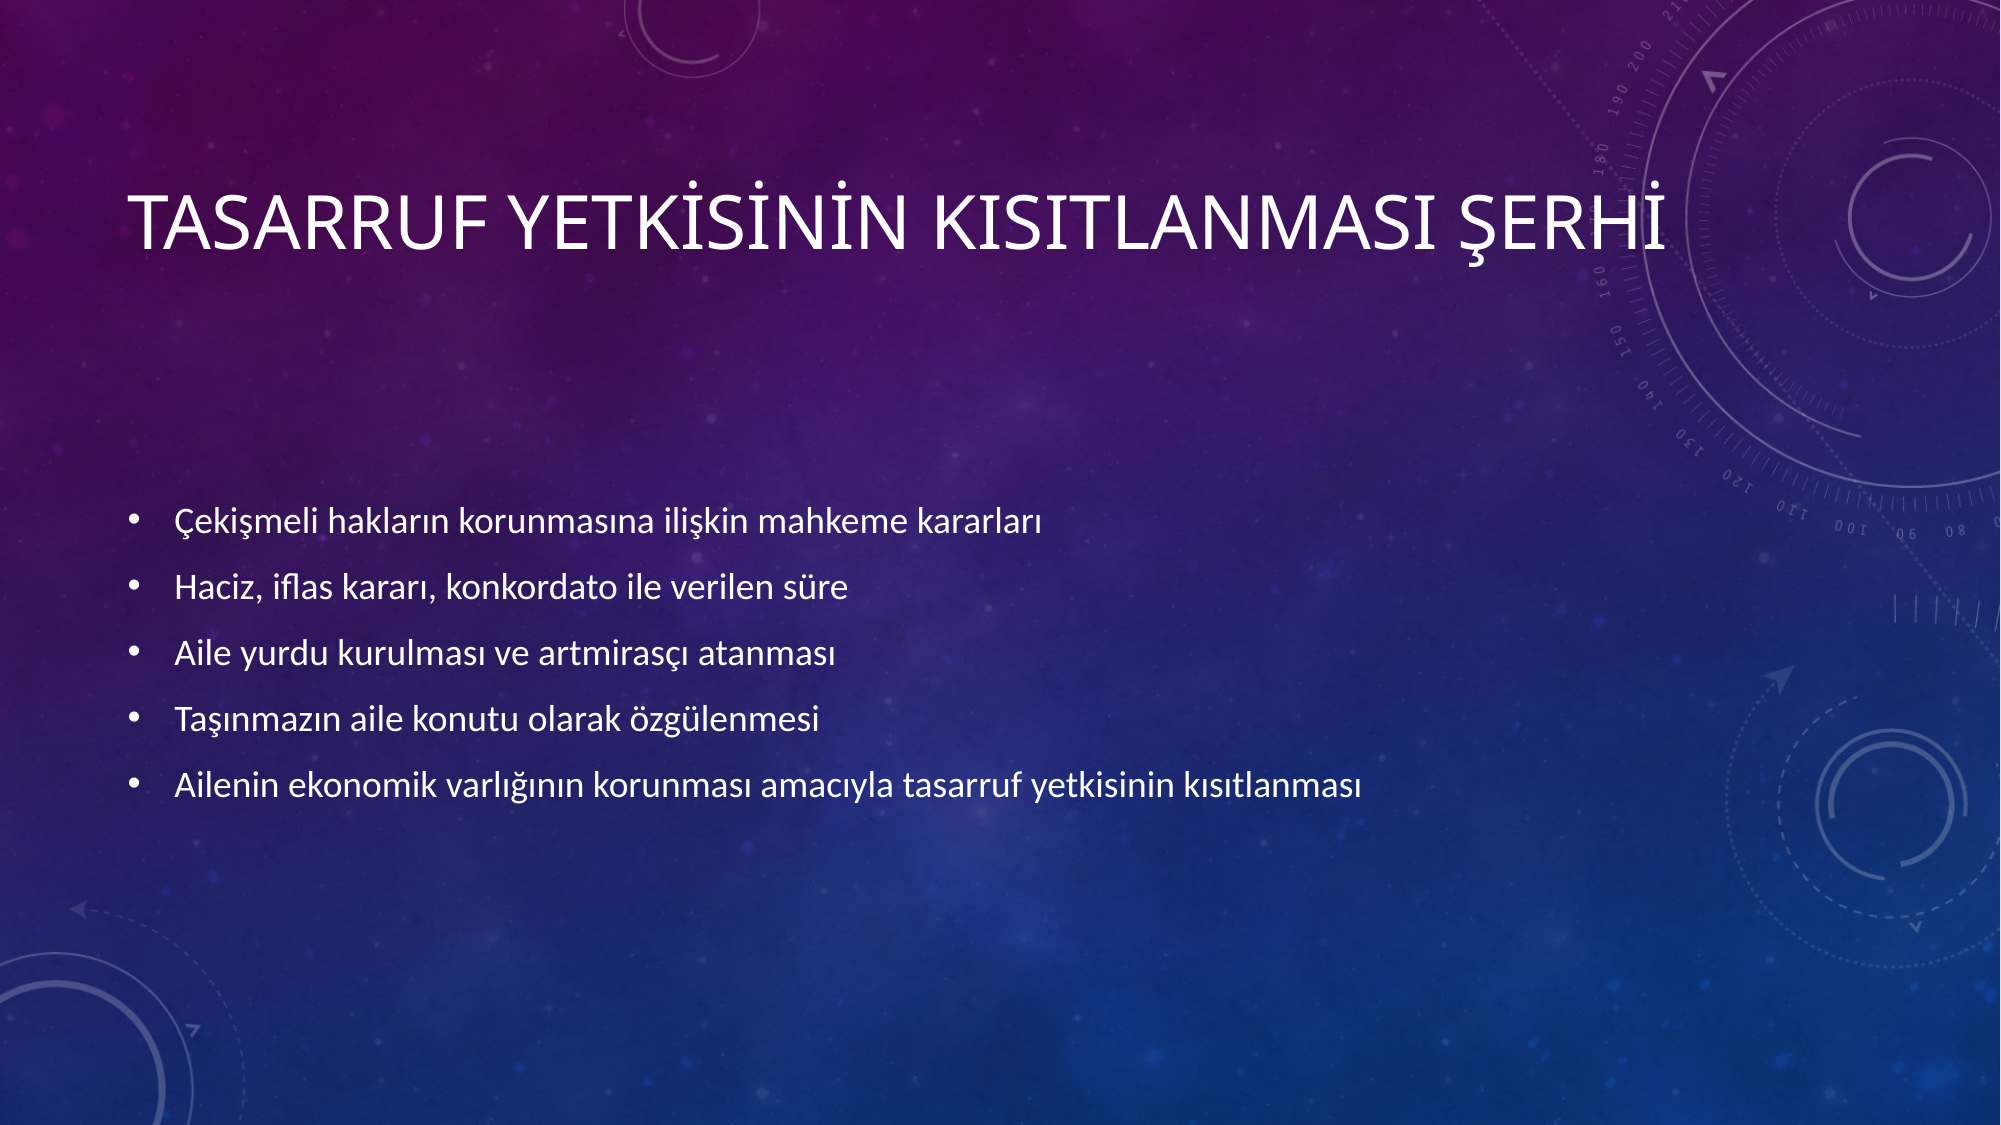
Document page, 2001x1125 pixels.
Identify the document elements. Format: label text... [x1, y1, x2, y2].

title Tasarruf yetkisinin kısıtlanması şerhi [112, 99, 1775, 339]
picture [0, 0, 2001, 1125]
list Çekişmeli hakların korunmasına ilişkin mahkeme kararları Haciz, iflas kararı, konkordato ile verilen süre Aile yurdu kurulması ve artmirasçı atanması Taşınmazın aile konutu olarak özgülenmesi Ailenin ekonomik varlığının korunması amacıyla tasarruf yetkisinin kısıtlanması [112, 351, 1775, 950]
